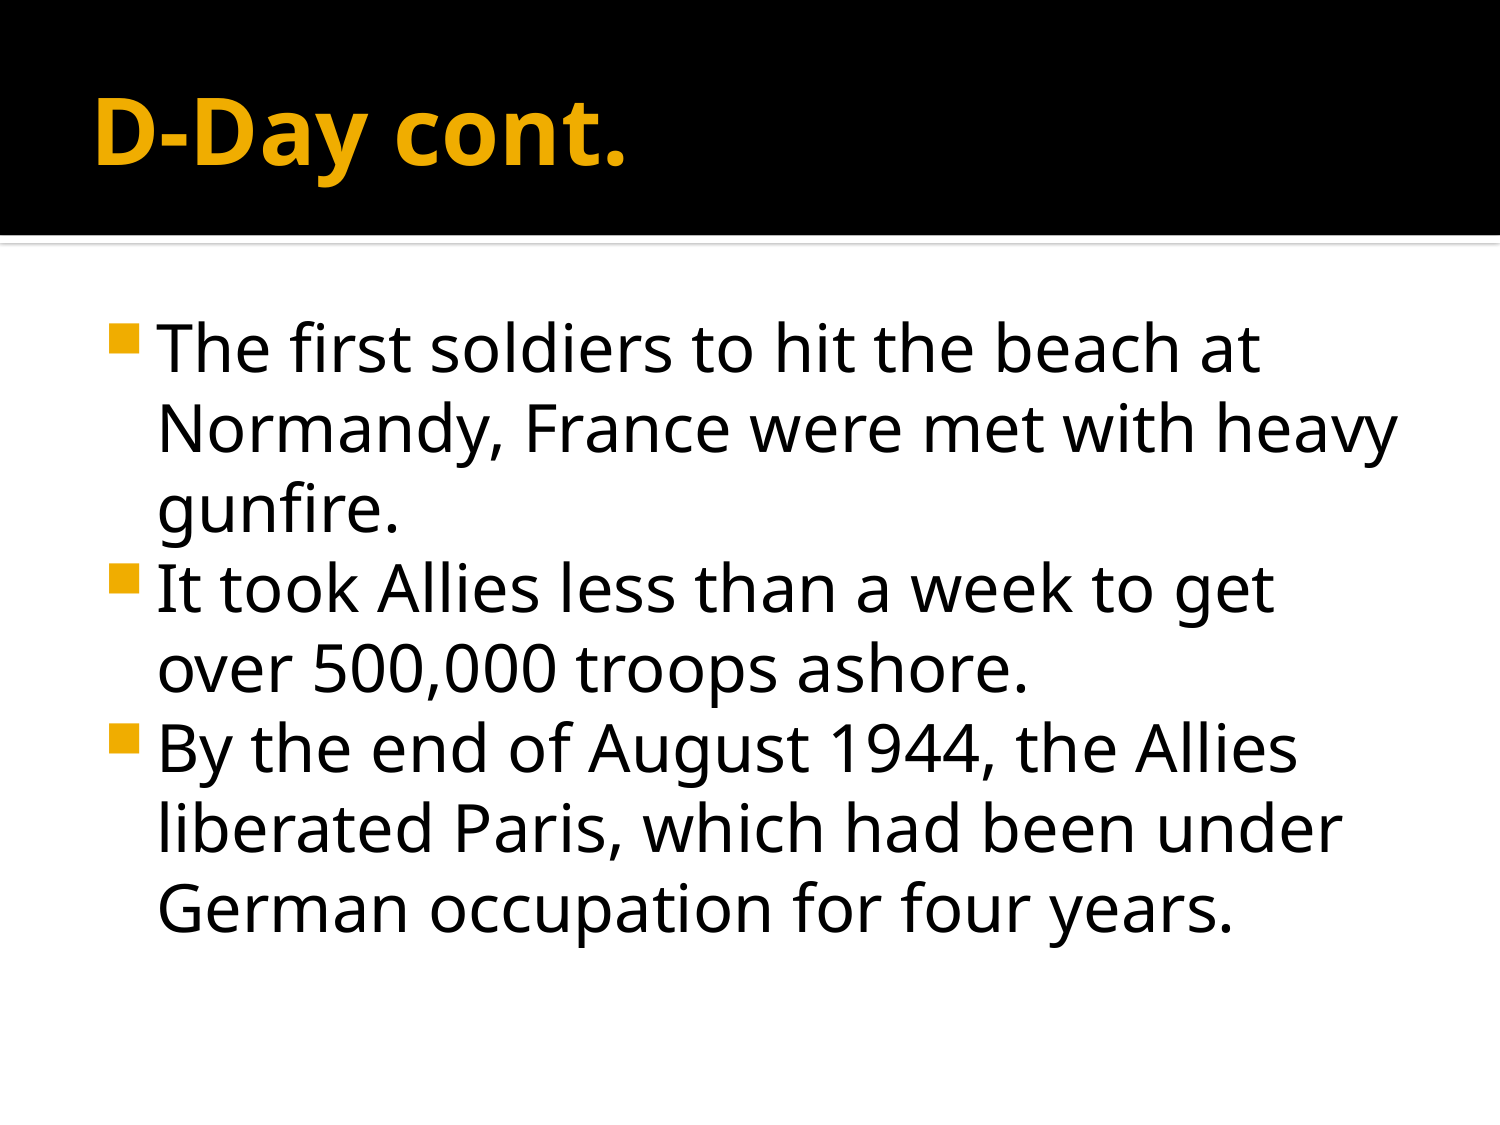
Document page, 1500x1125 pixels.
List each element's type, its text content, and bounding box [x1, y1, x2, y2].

title D-Day cont. [75, 25, 1425, 231]
list The first soldiers to hit the beach at Normandy, France were met with heavy gunfire. It took Allies less than a week to get over 500,000 troops ashore. By the end of August 1944, the Allies liberated Paris, which had been under German occupation for four years. [75, 291, 1425, 1050]
